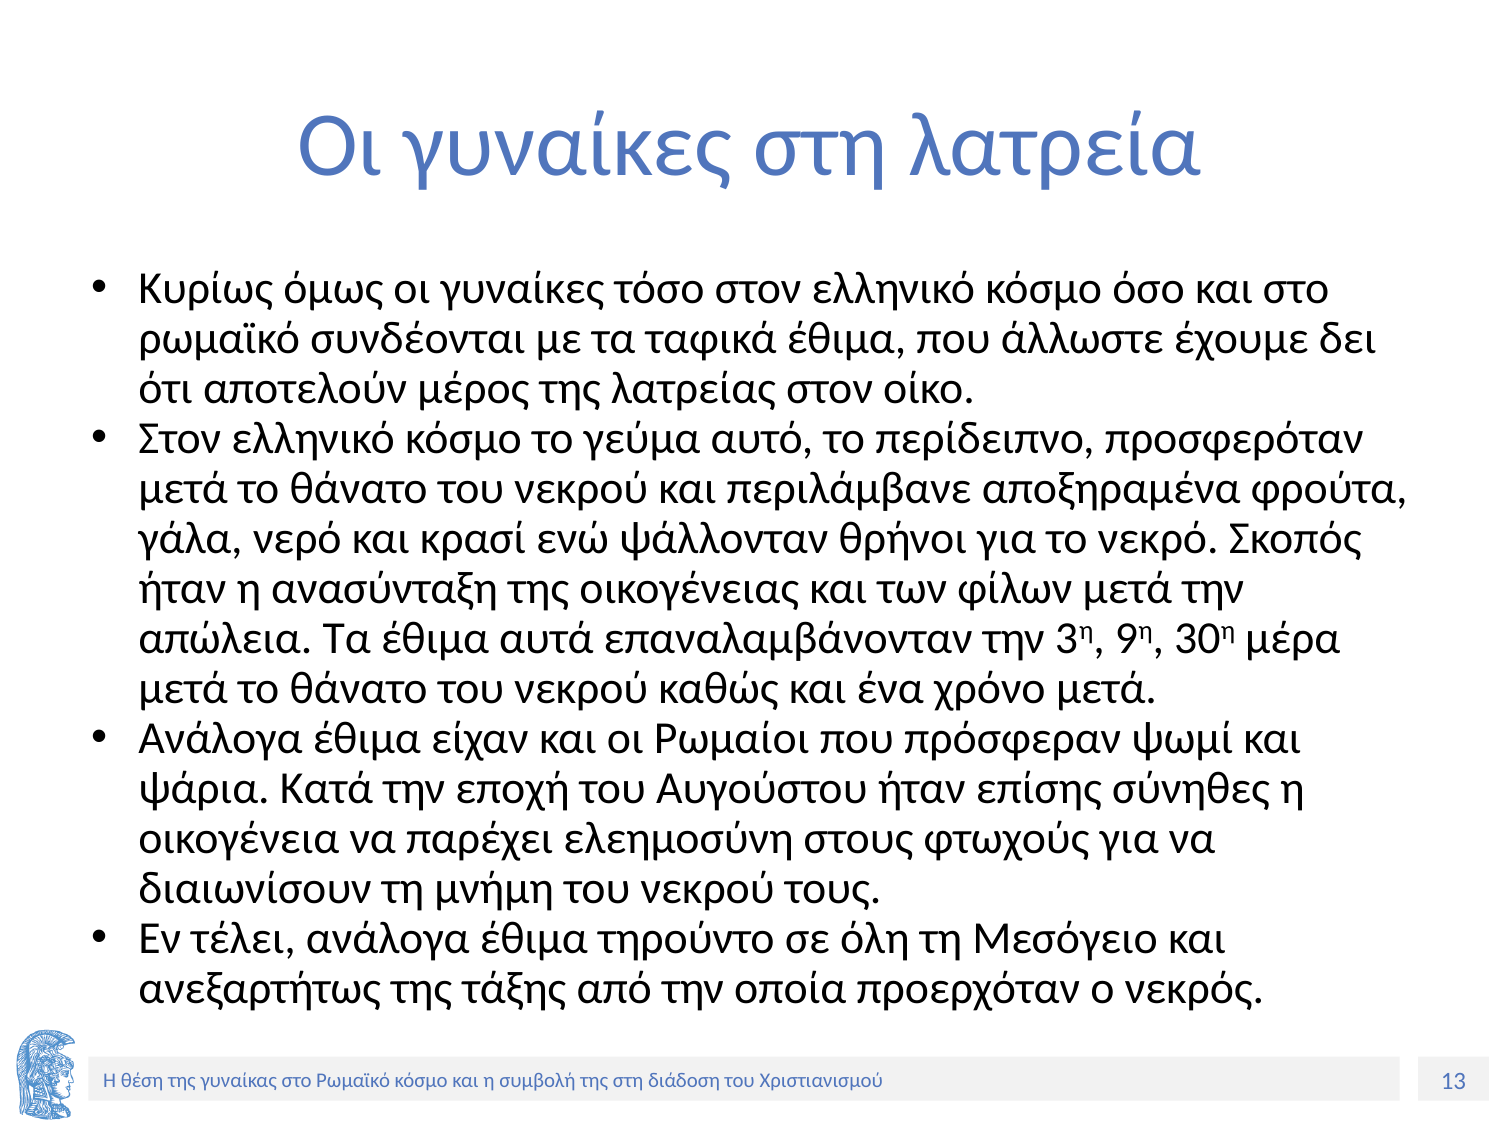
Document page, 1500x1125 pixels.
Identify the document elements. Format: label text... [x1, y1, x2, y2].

picture [9, 1026, 81, 1120]
title Οι γυναίκες στη λατρεία [75, 45, 1425, 233]
list Κυρίως όμως οι γυναίκες τόσο στον ελληνικό κόσμο όσο και στο ρωμαϊκό συνδέονται με τα ταφικά έθιμα, που άλλωστε έχουμε δει ότι αποτελούν μέρος της λατρείας στον οίκο. Στον ελληνικό κόσμο το γεύμα αυτό, το περίδειπνο, προσφερόταν μετά το θάνατο του νεκρού και περιλάμβανε αποξηραμένα φρούτα, γάλα, νερό και κρασί ενώ ψάλλονταν θρήνοι για το νεκρό. Σκοπός ήταν η ανασύνταξη της οικογένειας και των φίλων μετά την απώλεια. Τα έθιμα αυτά επαναλαμβάνονταν την 3η, 9η, 30η μέρα μετά το θάνατο του νεκρού καθώς και ένα χρόνο μετά. Ανάλογα έθιμα είχαν και οι Ρωμαίοι που πρόσφεραν ψωμί και ψάρια. Κατά την εποχή του Αυγούστου ήταν επίσης σύνηθες η οικογένεια να παρέχει ελεημοσύνη στους φτωχούς για να διαιωνίσουν τη μνήμη του νεκρού τους. Εν τέλει, ανάλογα έθιμα τηρούντο σε όλη τη Μεσόγειο και ανεξαρτήτως της τάξης από την οποία προερχόταν ο νεκρός. [76, 255, 1427, 998]
